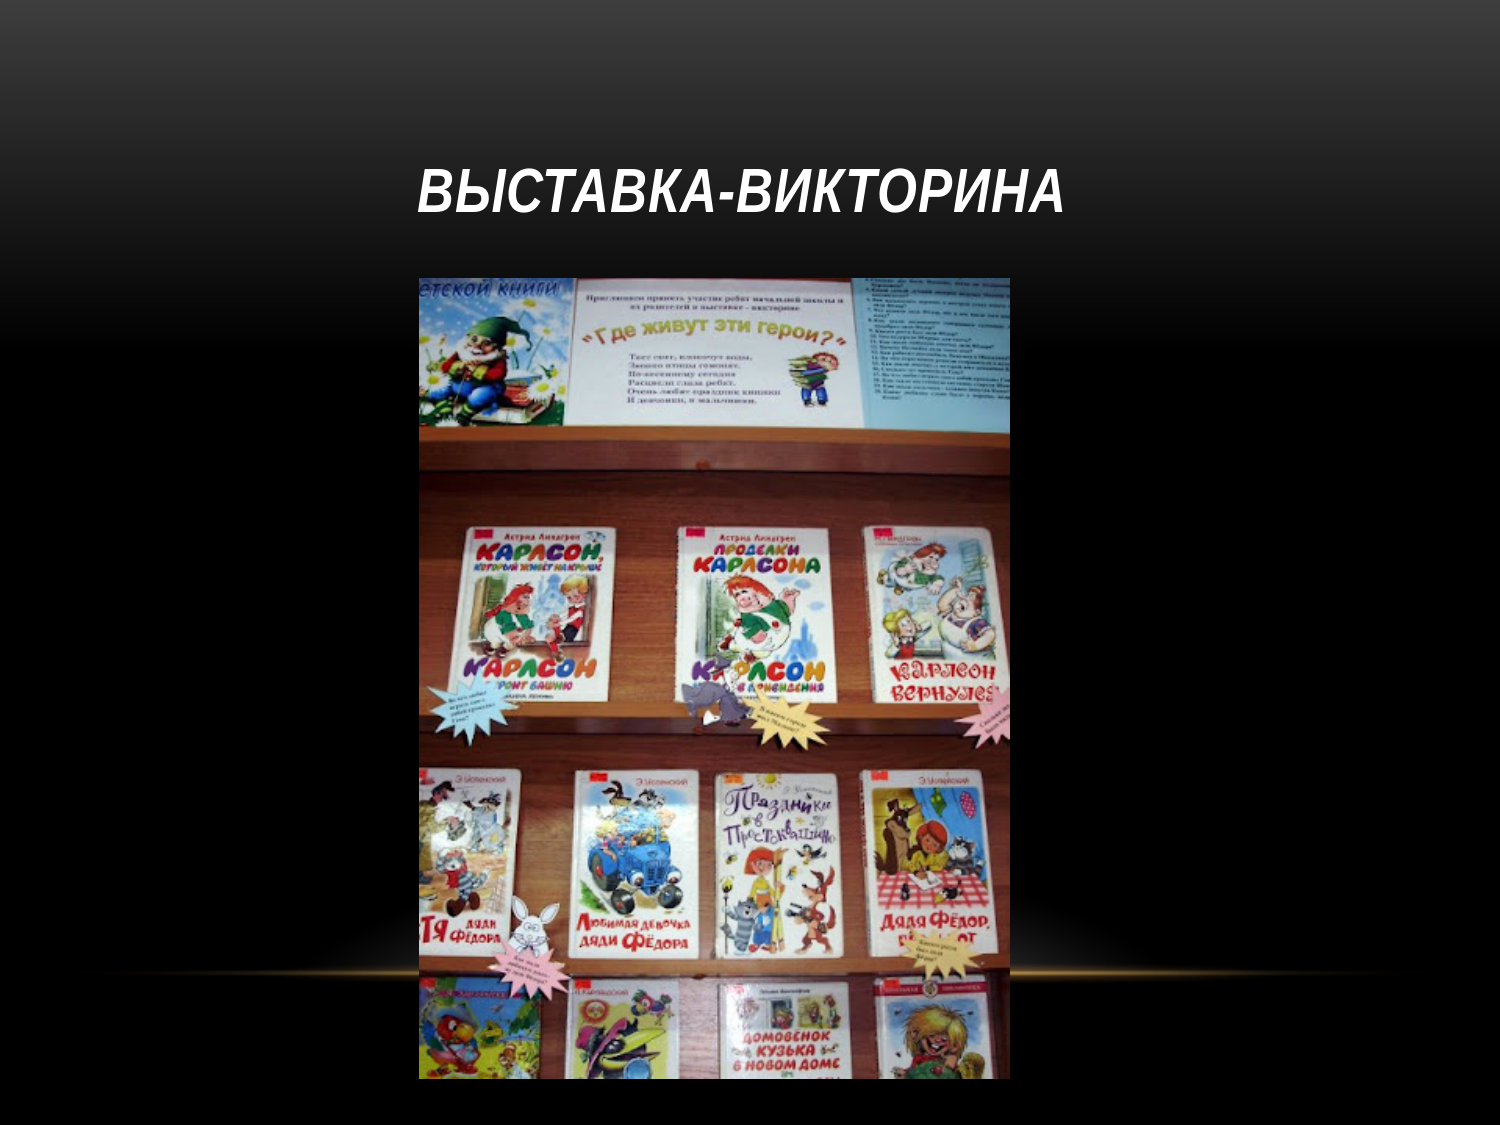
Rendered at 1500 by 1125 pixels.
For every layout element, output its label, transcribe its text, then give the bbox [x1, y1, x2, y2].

title Выставка-викторина [99, 45, 1400, 233]
picture [0, 0, 1500, 1125]
